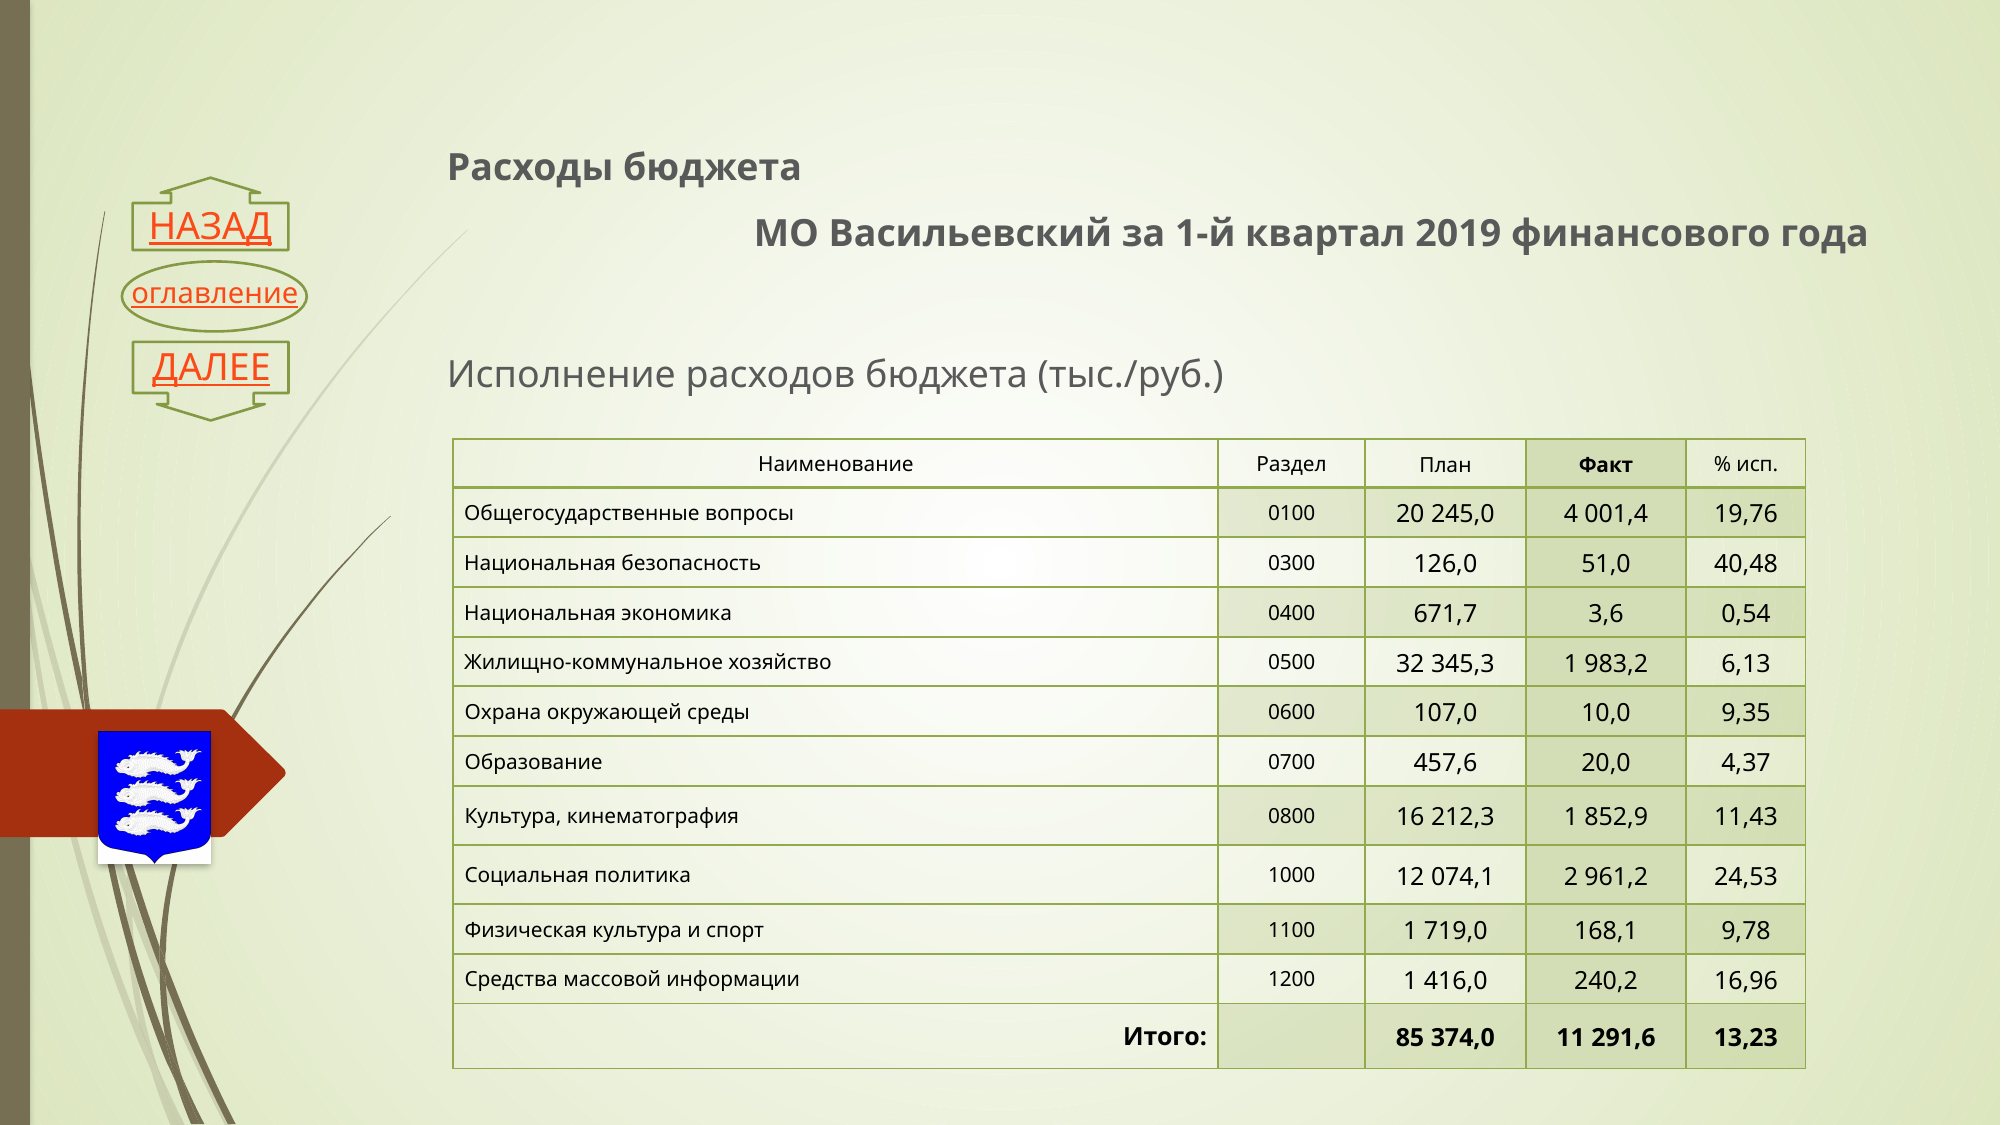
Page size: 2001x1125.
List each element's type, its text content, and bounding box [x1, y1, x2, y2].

table_cell 168,1 [1527, 905, 1685, 953]
table_cell 0800 [1219, 787, 1364, 844]
table_cell 126,0 [1366, 538, 1525, 586]
table_cell 16 212,3 [1366, 787, 1525, 844]
table_cell 240,2 [1527, 955, 1685, 1003]
table_cell 2 961,2 [1527, 846, 1685, 903]
table_cell 0300 [1219, 538, 1364, 586]
table_cell 0400 [1219, 588, 1364, 636]
table_cell Социальная политика [454, 846, 1217, 903]
table_header Раздел [1219, 440, 1364, 486]
table_cell [1219, 1004, 1364, 1068]
text_box [159, 176, 262, 194]
text_box [162, 260, 266, 266]
table_cell 20,0 [1527, 737, 1685, 785]
table_cell 1100 [1219, 905, 1364, 953]
text_box НАЗАД [133, 194, 288, 261]
table_cell 0600 [1219, 687, 1364, 735]
table_cell 11 291,6 [1527, 1004, 1685, 1068]
table_cell Итого: [454, 1004, 1217, 1068]
table_cell Национальная экономика [454, 588, 1217, 636]
table_cell 3,6 [1527, 588, 1685, 636]
table_cell 10,0 [1527, 687, 1685, 735]
table_cell 51,0 [1527, 538, 1685, 586]
table_cell Охрана окружающей среды [454, 687, 1217, 735]
text_box оглавление [116, 266, 314, 322]
table_cell 4 001,4 [1527, 489, 1685, 536]
table_header План [1366, 440, 1525, 486]
table_cell Национальная безопасность [454, 538, 1217, 586]
table_header Наименование [454, 440, 1217, 486]
text_box Расходы бюджета МО Васильевский за 1-й квартал 2019 финансового года [431, 135, 1895, 293]
table_cell 32 345,3 [1366, 638, 1525, 685]
table_cell Образование [454, 737, 1217, 785]
table_cell 4,37 [1687, 737, 1805, 785]
text_box [147, 322, 282, 333]
table_cell 457,6 [1366, 737, 1525, 785]
table_cell 0,54 [1687, 588, 1805, 636]
table_cell 40,48 [1687, 538, 1805, 586]
table_cell 671,7 [1366, 588, 1525, 636]
table_cell 1000 [1219, 846, 1364, 903]
table_cell Культура, кинематография [454, 787, 1217, 844]
table_cell Средства массовой информации [454, 955, 1217, 1003]
table_cell 1 852,9 [1527, 787, 1685, 844]
text_box [155, 402, 267, 422]
table_cell 12 074,1 [1366, 846, 1525, 903]
table_cell 0500 [1219, 638, 1364, 685]
table_cell 0700 [1219, 737, 1364, 785]
table_cell 1 416,0 [1366, 955, 1525, 1003]
table_cell 1 983,2 [1527, 638, 1685, 685]
table_cell Физическая культура и спорт [454, 905, 1217, 953]
table_cell 9,78 [1687, 905, 1805, 953]
table_cell 20 245,0 [1366, 489, 1525, 536]
table_cell 0100 [1219, 489, 1364, 536]
table_cell 9,35 [1687, 687, 1805, 735]
text_box ДАЛЕЕ [123, 335, 300, 402]
table_cell 6,13 [1687, 638, 1805, 685]
subtitle Исполнение расходов бюджета (тыс./руб.) [431, 342, 1895, 440]
table_cell 85 374,0 [1366, 1004, 1525, 1068]
table_cell 19,76 [1687, 489, 1805, 536]
table_cell 11,43 [1687, 787, 1805, 844]
table_cell Жилищно-коммунальное хозяйство [454, 638, 1217, 685]
table_cell Общегосударственные вопросы [454, 489, 1217, 536]
table_header % исп. [1687, 440, 1805, 486]
table_cell 1 719,0 [1366, 905, 1525, 953]
picture [98, 731, 211, 865]
table_cell 1200 [1219, 955, 1364, 1003]
table_cell 24,53 [1687, 846, 1805, 903]
table_cell 13,23 [1687, 1004, 1805, 1068]
table_cell 16,96 [1687, 955, 1805, 1003]
table_header Факт [1527, 440, 1685, 486]
table_cell 107,0 [1366, 687, 1525, 735]
